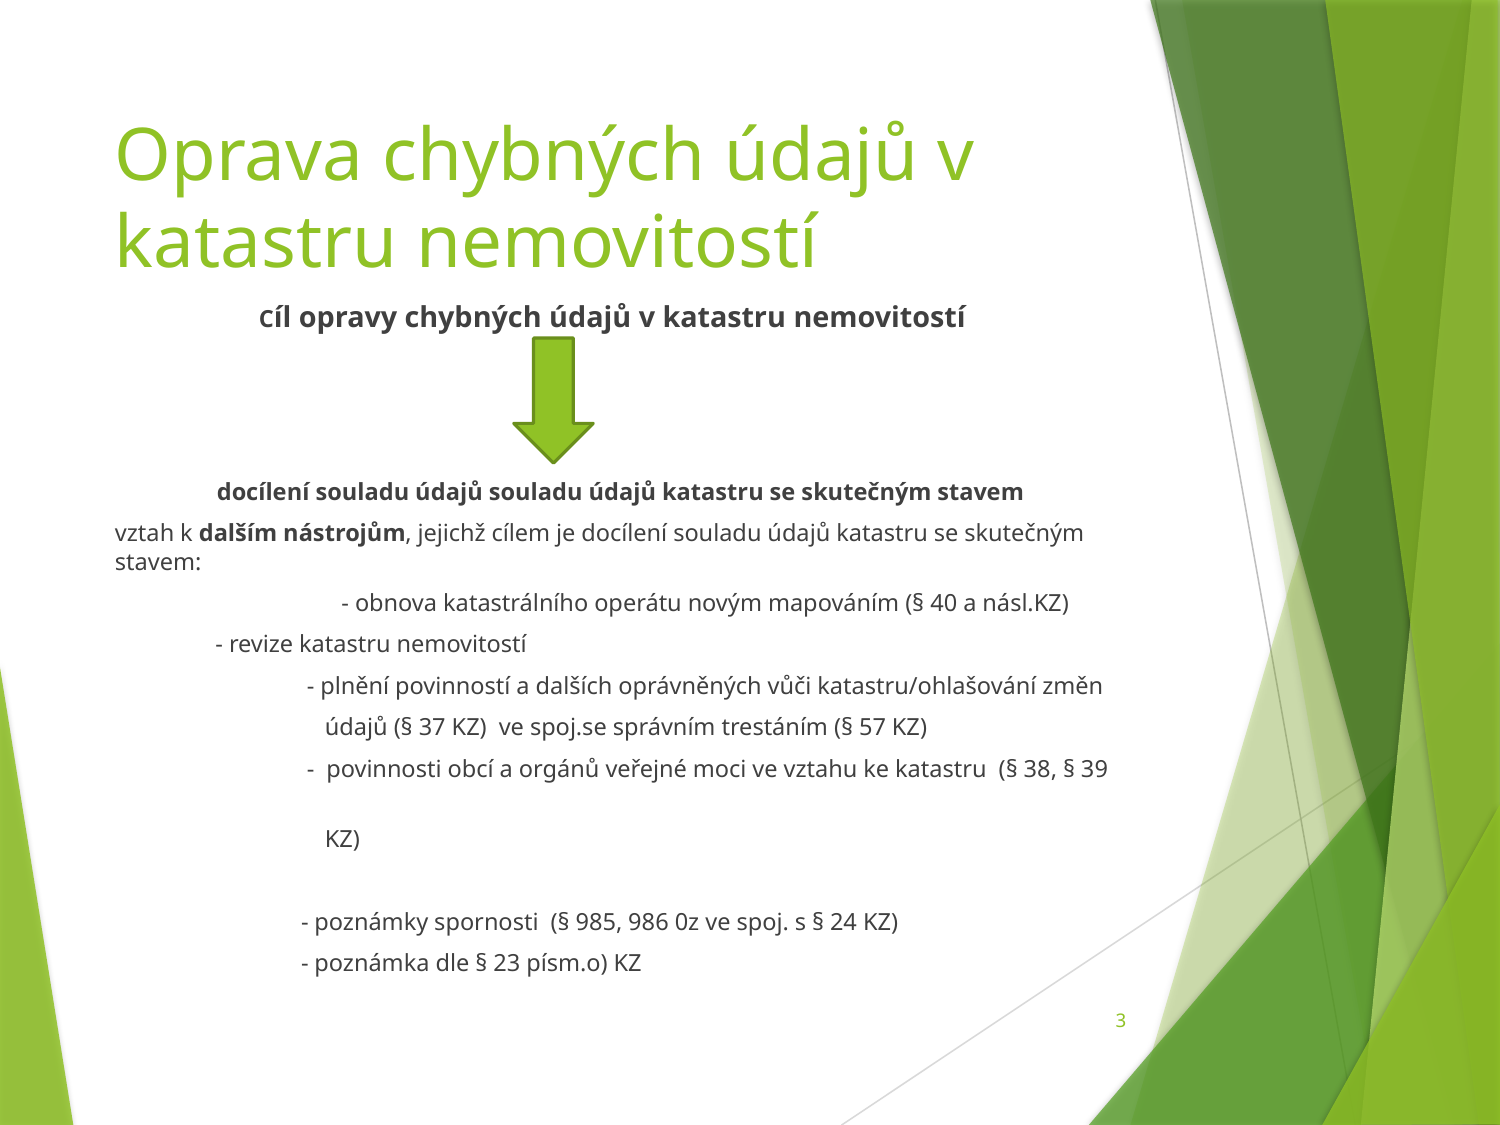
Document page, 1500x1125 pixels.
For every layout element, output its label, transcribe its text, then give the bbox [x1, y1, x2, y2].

text_box [512, 336, 595, 465]
list Cíl opravy chybných údajů v katastru nemovitostí docílení souladu údajů souladu údajů katastru se skutečným stavem vztah k dalším nástrojům, jejichž cílem je docílení souladu údajů katastru se skutečným stavem: - obnova katastrálního operátu novým mapováním (§ 40 a násl.KZ) - revize katastru nemovitostí - plnění povinností a dalších oprávněných vůči katastru/ohlašování změn údajů (§ 37 KZ) ve spoj.se správním trestáním (§ 57 KZ) - povinnosti obcí a orgánů veřejné moci ve vztahu ke katastru (§ 38, § 39 KZ) - poznámky spornosti (§ 985, 986 0z ve spoj. s § 24 KZ) - poznámka dle § 23 písm.o) KZ [99, 290, 1142, 991]
title Oprava chybných údajů v katastru nemovitostí [99, 99, 1142, 290]
slide_number 3 [1057, 991, 1142, 1051]
